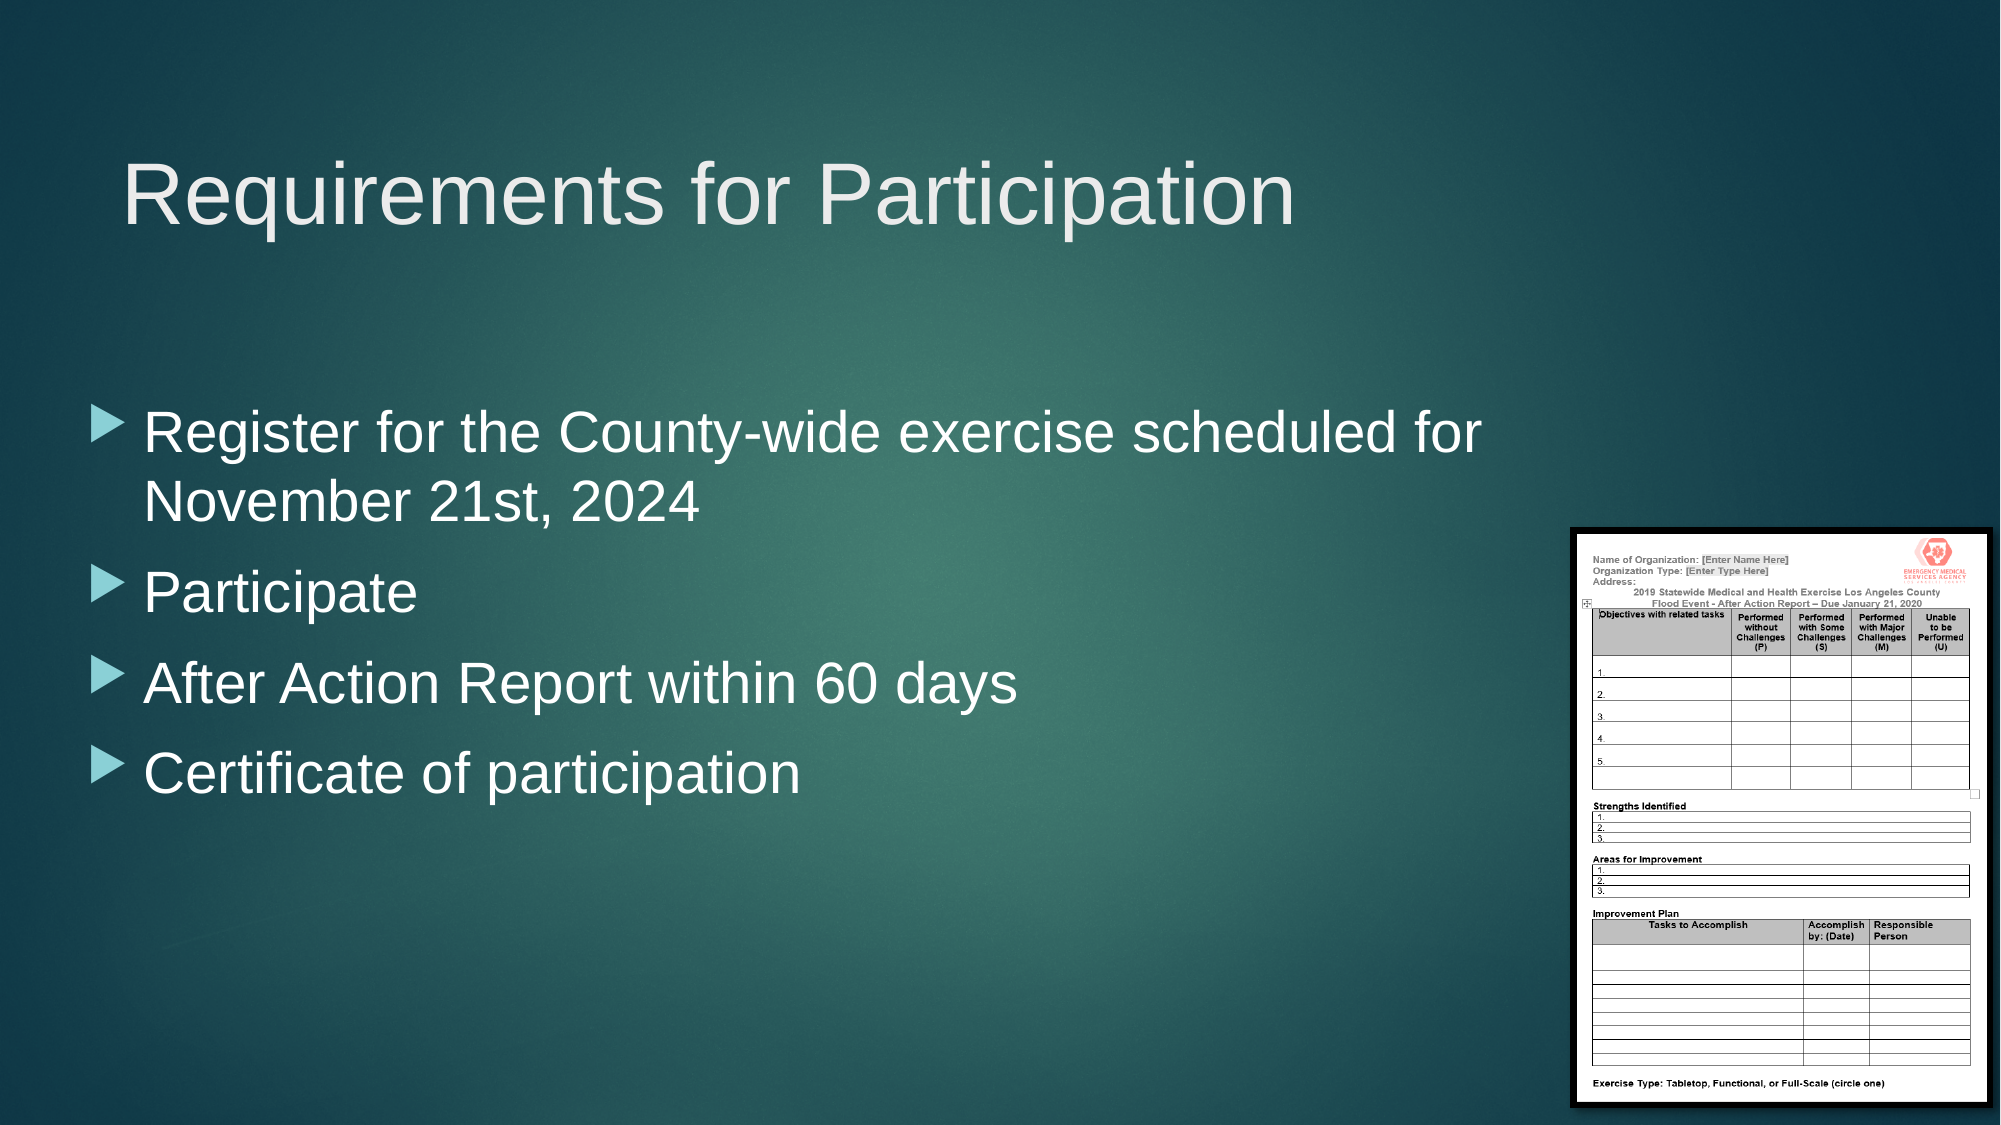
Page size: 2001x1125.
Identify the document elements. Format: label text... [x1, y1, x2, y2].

title Requirements for Participation [106, 74, 1649, 304]
text_box [312, 731, 925, 1125]
text_box [312, 675, 988, 731]
list Register for the County-wide exercise scheduled for November 21st, 2024 Participate After Action Report within 60 days Certificate of participation [925, 386, 1615, 1075]
text_box [312, 299, 925, 675]
list Register for the County-wide exercise scheduled for November 21st, 2024 Participate After Action Report within 60 days Certificate of participation [71, 386, 312, 1075]
picture [1576, 533, 1988, 1103]
